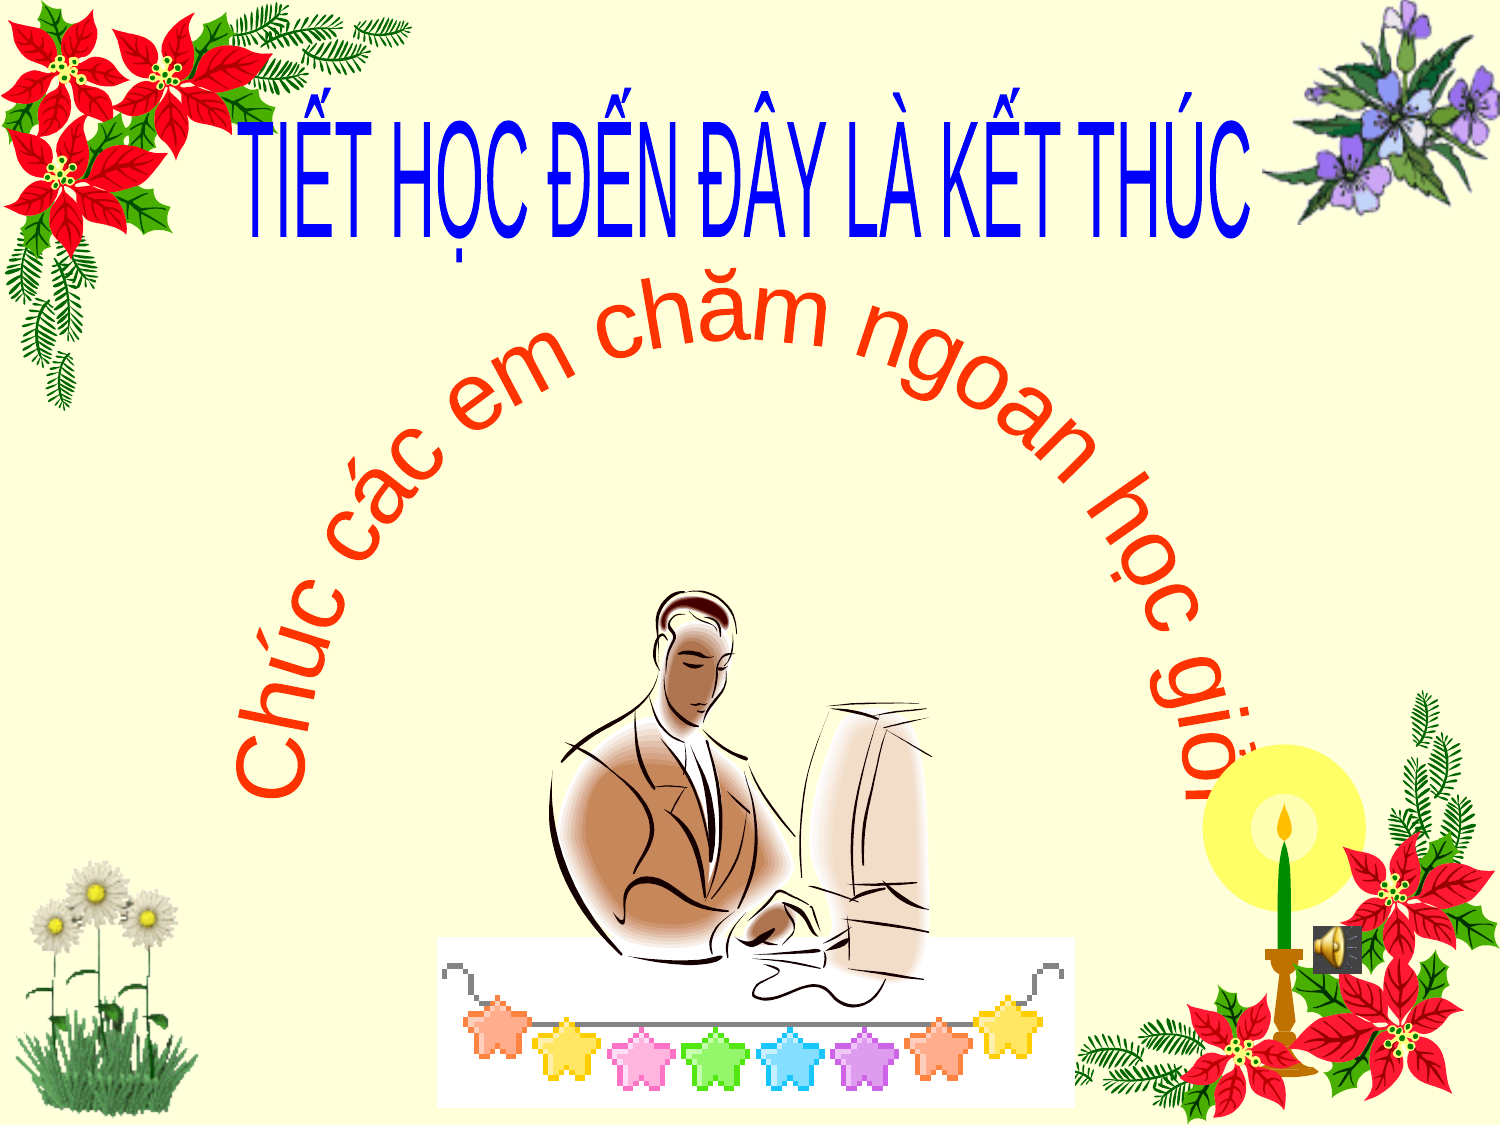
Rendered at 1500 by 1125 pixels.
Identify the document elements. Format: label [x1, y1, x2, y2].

picture [0, 0, 413, 412]
picture [0, 849, 207, 1125]
picture [437, 587, 1500, 1125]
picture [1262, 0, 1500, 226]
